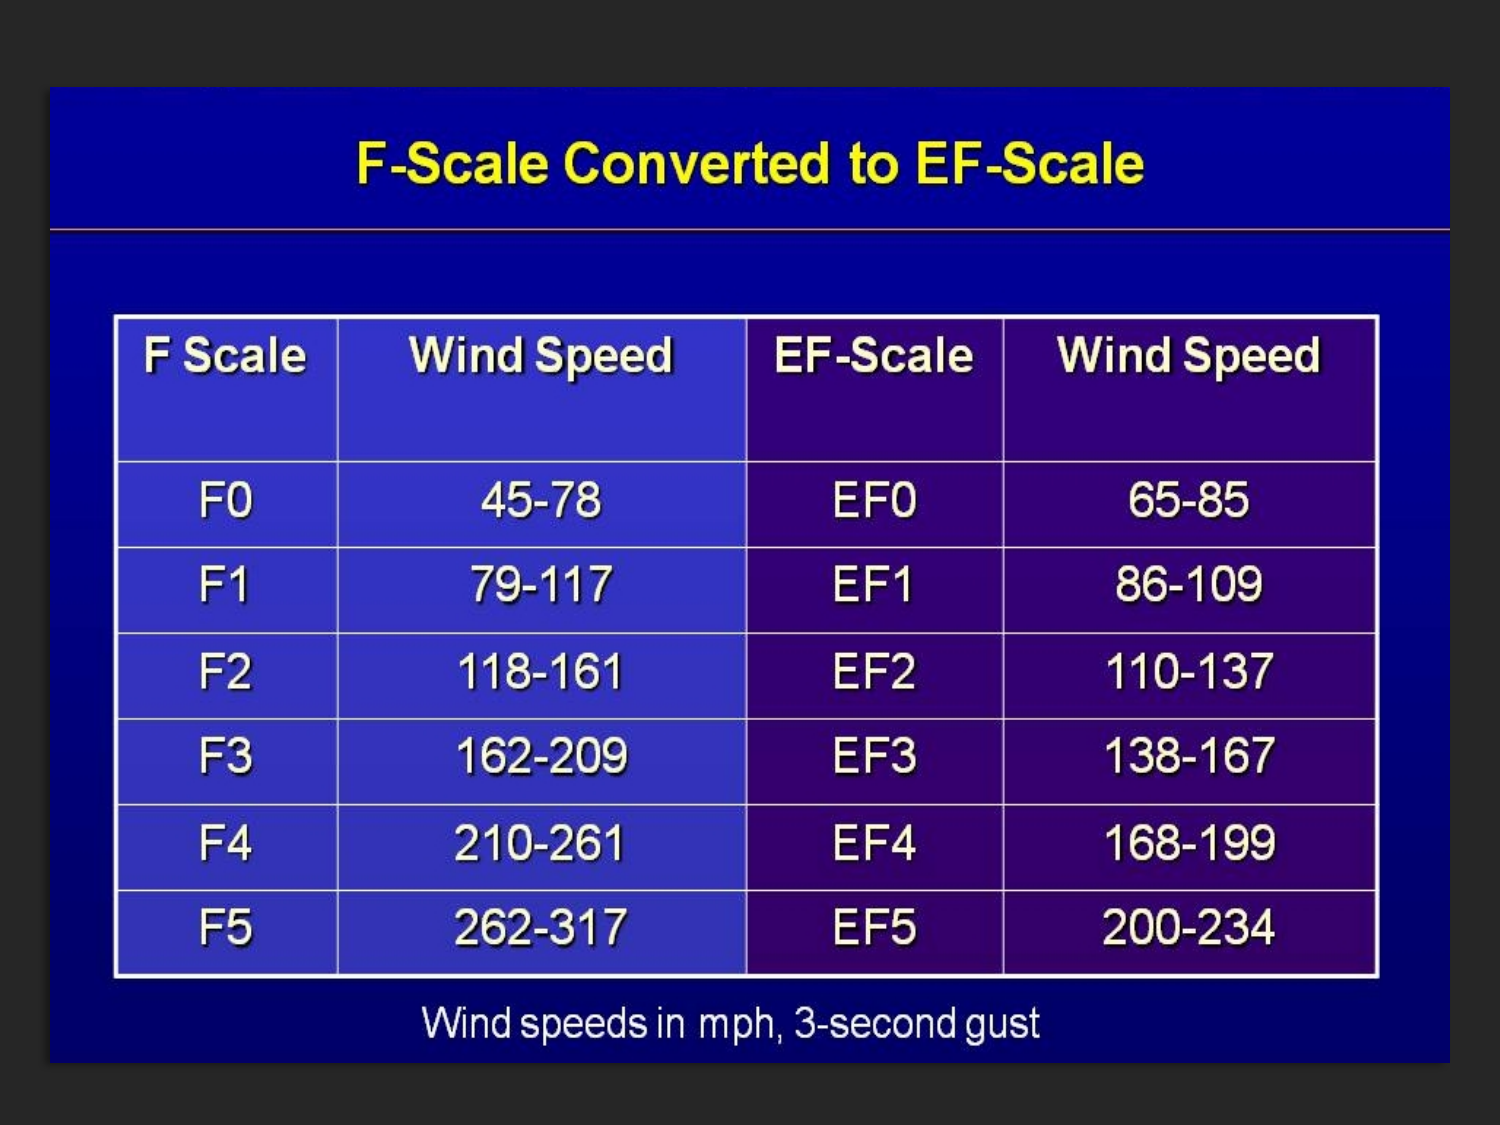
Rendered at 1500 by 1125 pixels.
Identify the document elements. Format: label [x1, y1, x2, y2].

list [49, 87, 1451, 1063]
